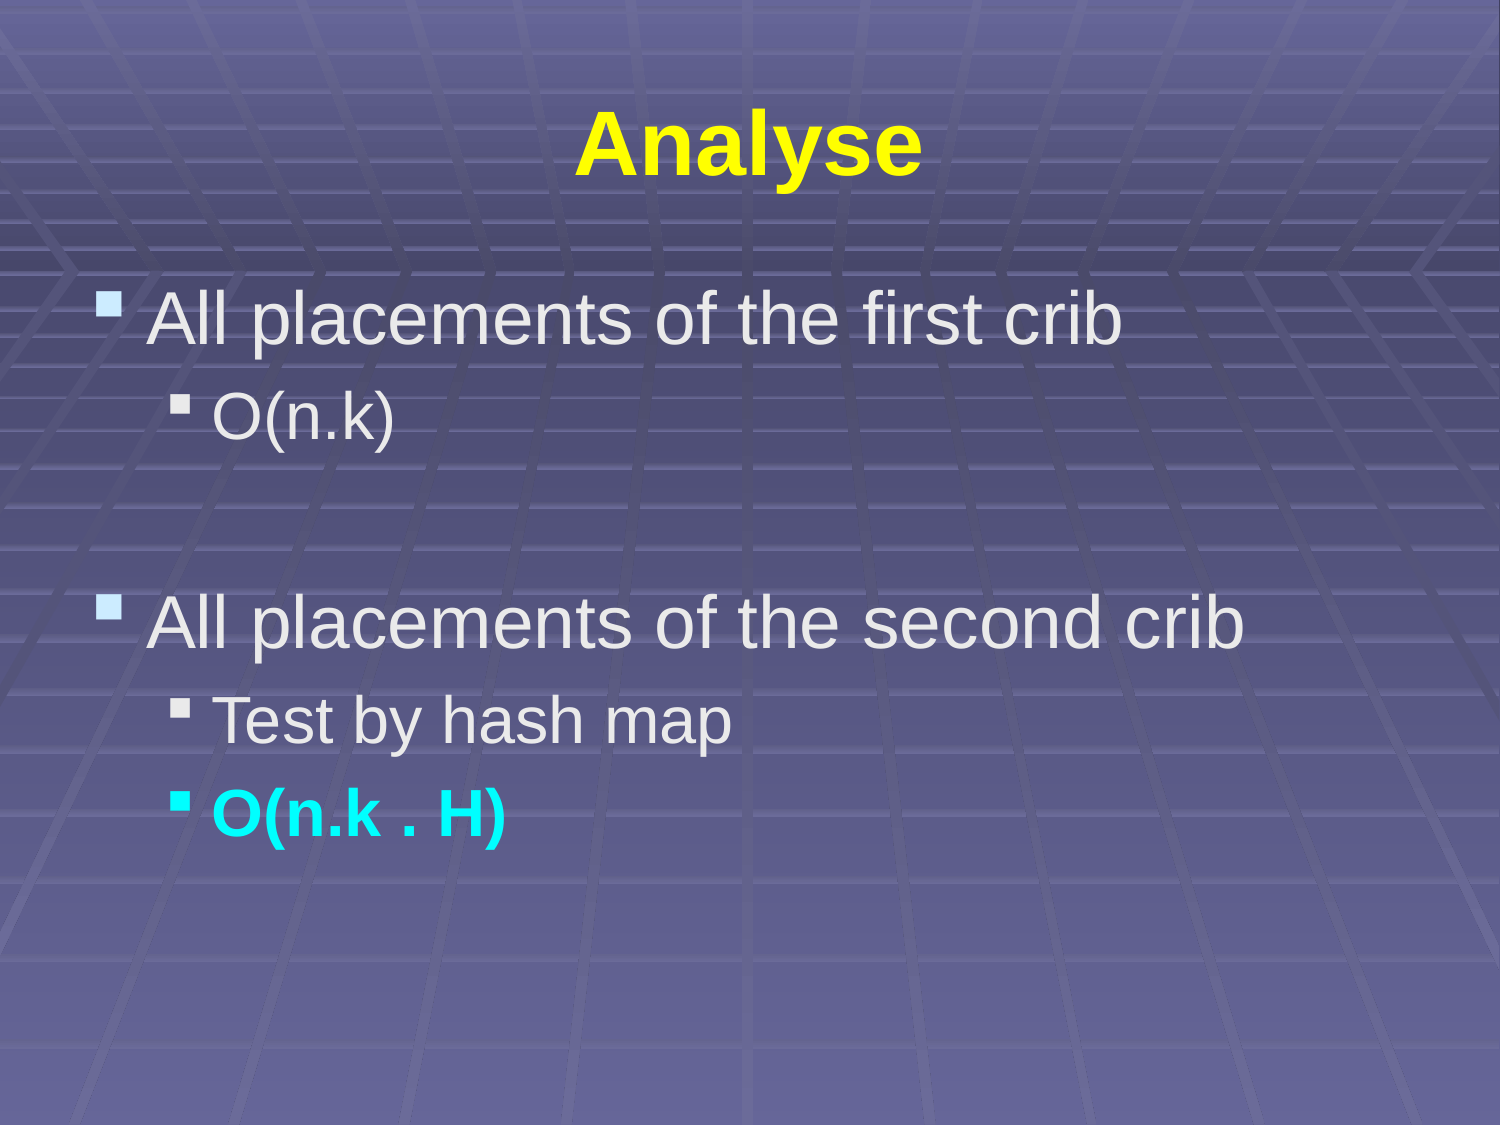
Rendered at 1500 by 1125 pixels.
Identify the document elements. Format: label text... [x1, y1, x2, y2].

title Analyse [74, 44, 1425, 233]
list All placements of the first crib O(n.k) All placements of the second crib Test by hash map O(n.k . H) [74, 261, 1425, 1001]
